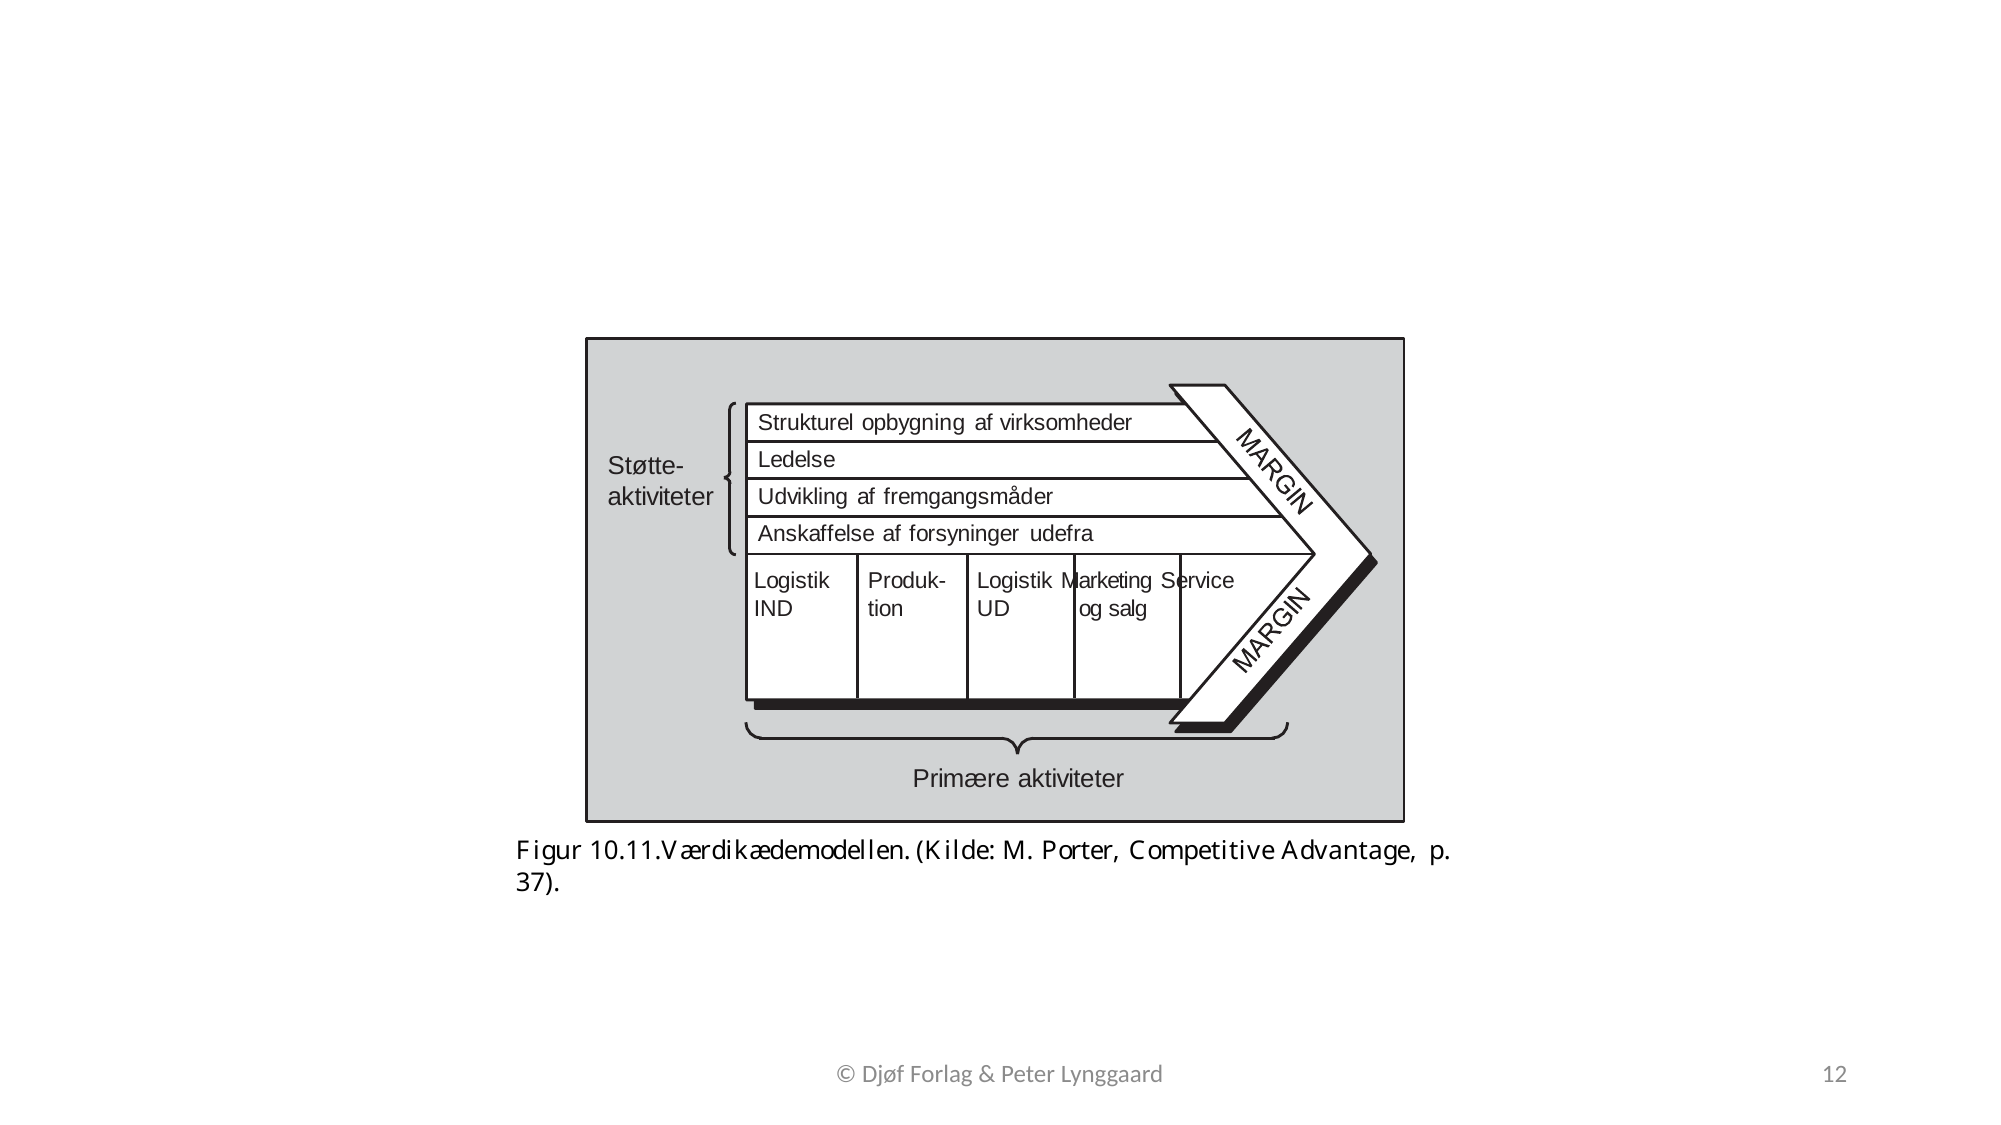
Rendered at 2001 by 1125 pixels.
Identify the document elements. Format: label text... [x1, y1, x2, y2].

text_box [466, 299, 1534, 948]
footer © Djøf Forlag & Peter Lynggaard [662, 1042, 1338, 1103]
slide_number 12 [1412, 1042, 1863, 1103]
